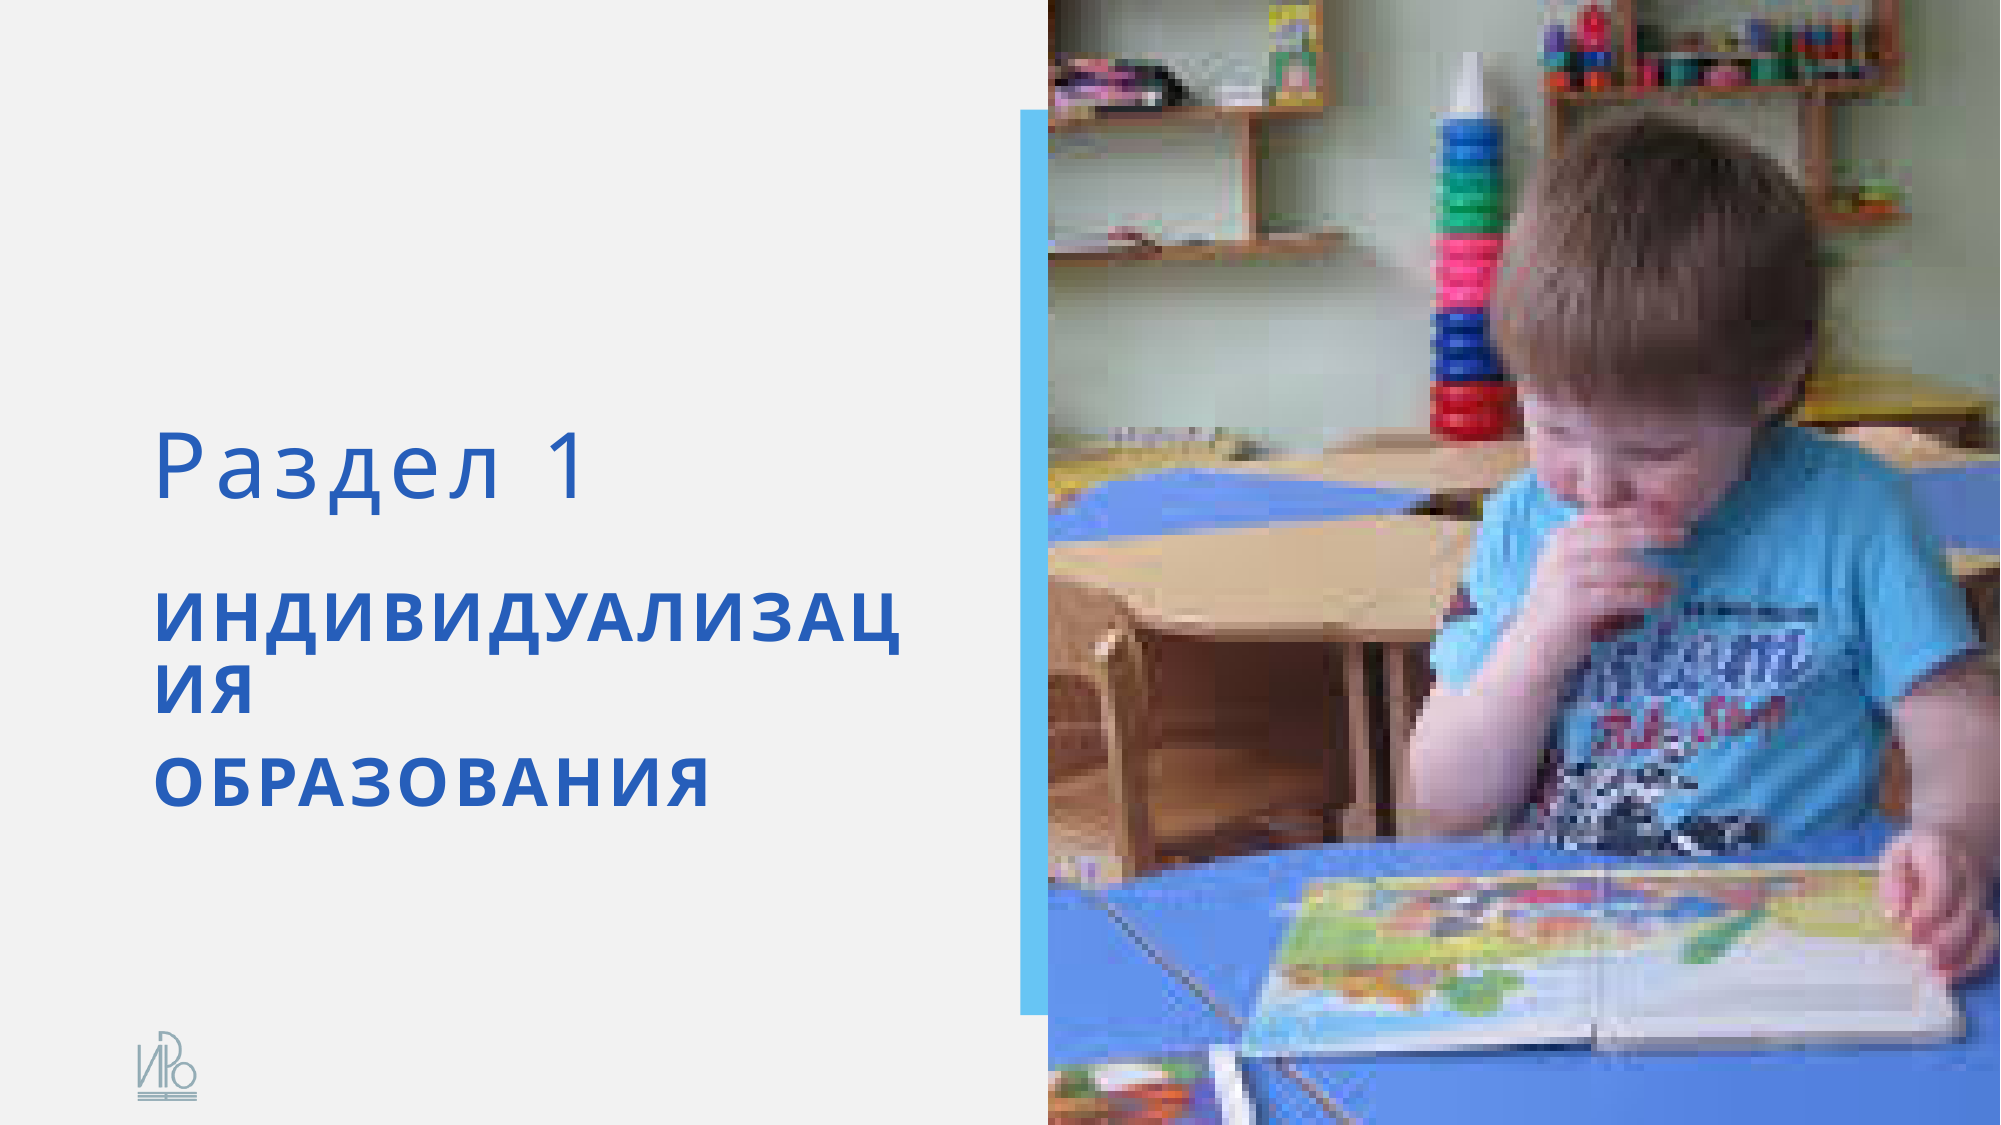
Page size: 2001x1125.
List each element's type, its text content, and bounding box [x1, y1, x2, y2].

picture [1048, 0, 2000, 1125]
title Раздел 1 [136, 280, 976, 526]
list ИНДИВИДУАЛИЗАЦИЯ образования [137, 576, 976, 919]
